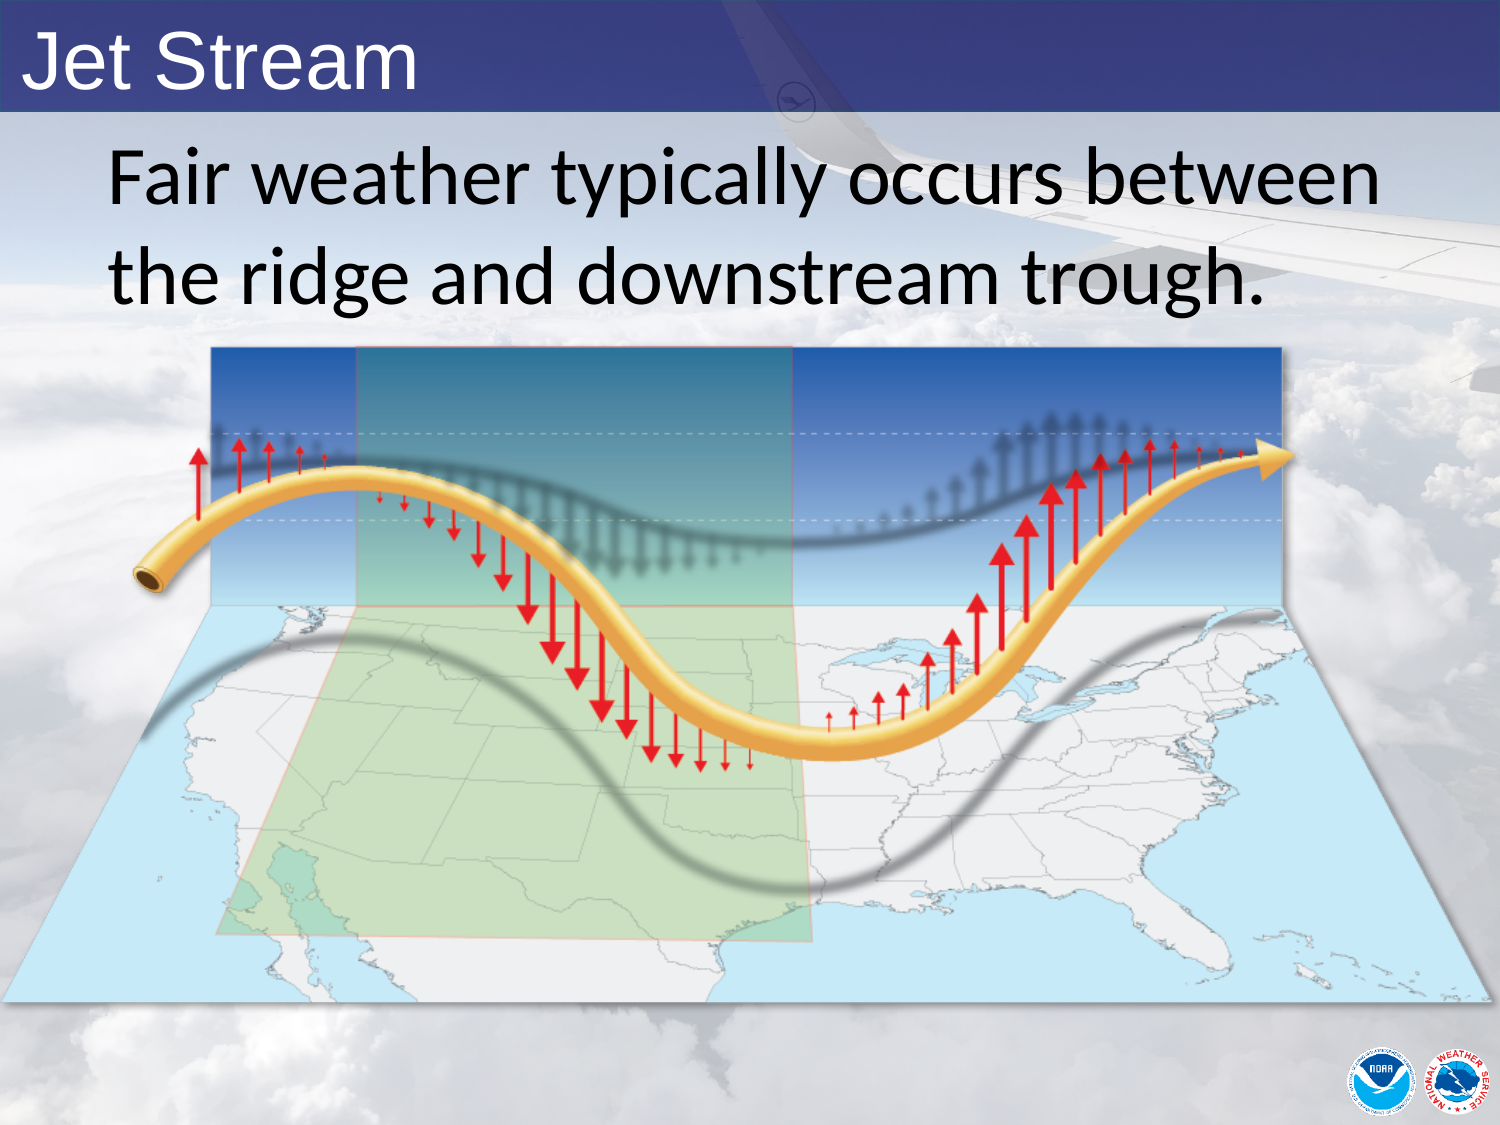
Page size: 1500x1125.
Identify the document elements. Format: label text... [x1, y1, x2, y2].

text_box Jet Stream [6, 26, 1158, 114]
picture [0, 331, 1493, 1005]
text_box Fair weather typically occurs between the ridge and downstream trough. [92, 113, 1413, 329]
picture [1347, 1047, 1416, 1116]
picture [1425, 1050, 1489, 1112]
